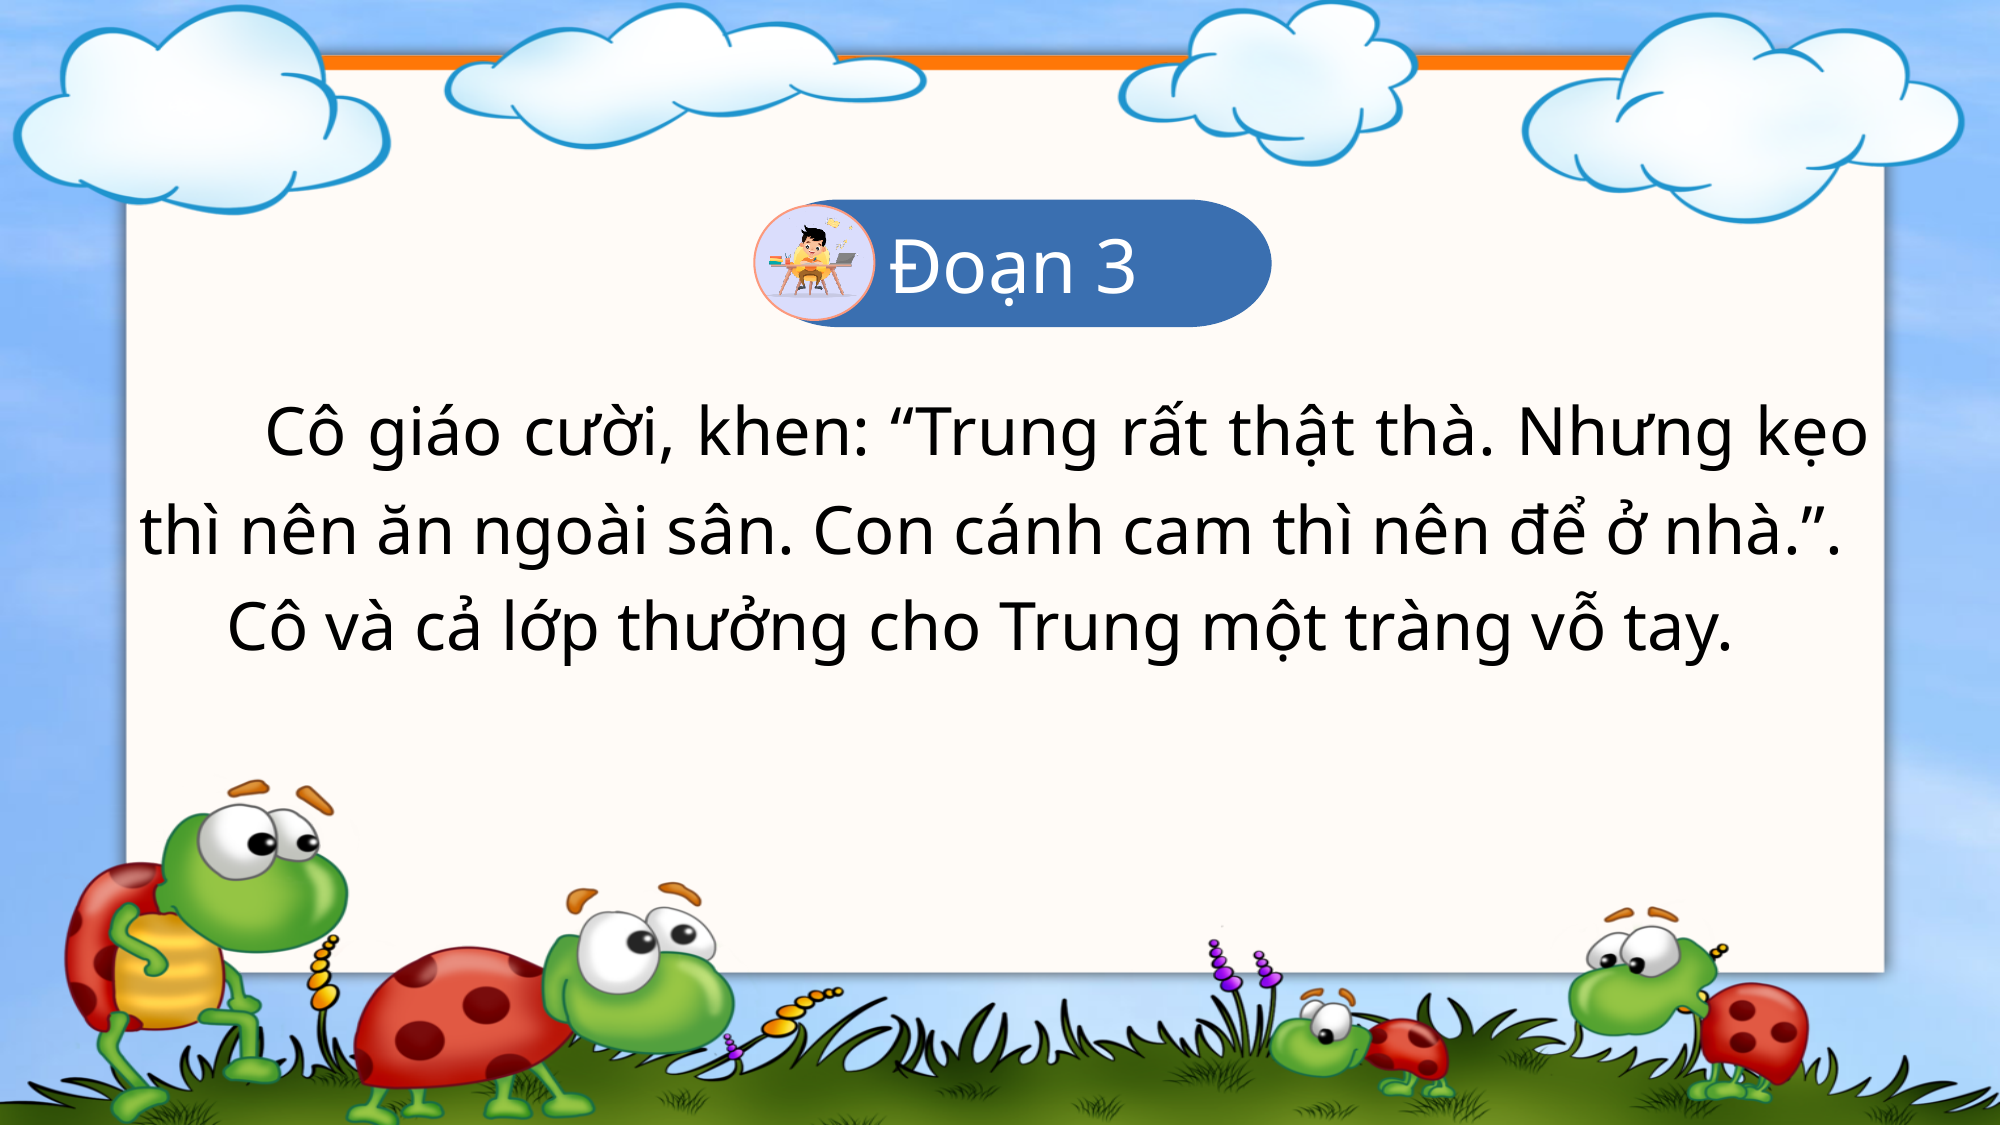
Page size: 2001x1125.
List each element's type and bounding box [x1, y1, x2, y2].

picture [0, 0, 2000, 1125]
text_box [754, 199, 1272, 328]
